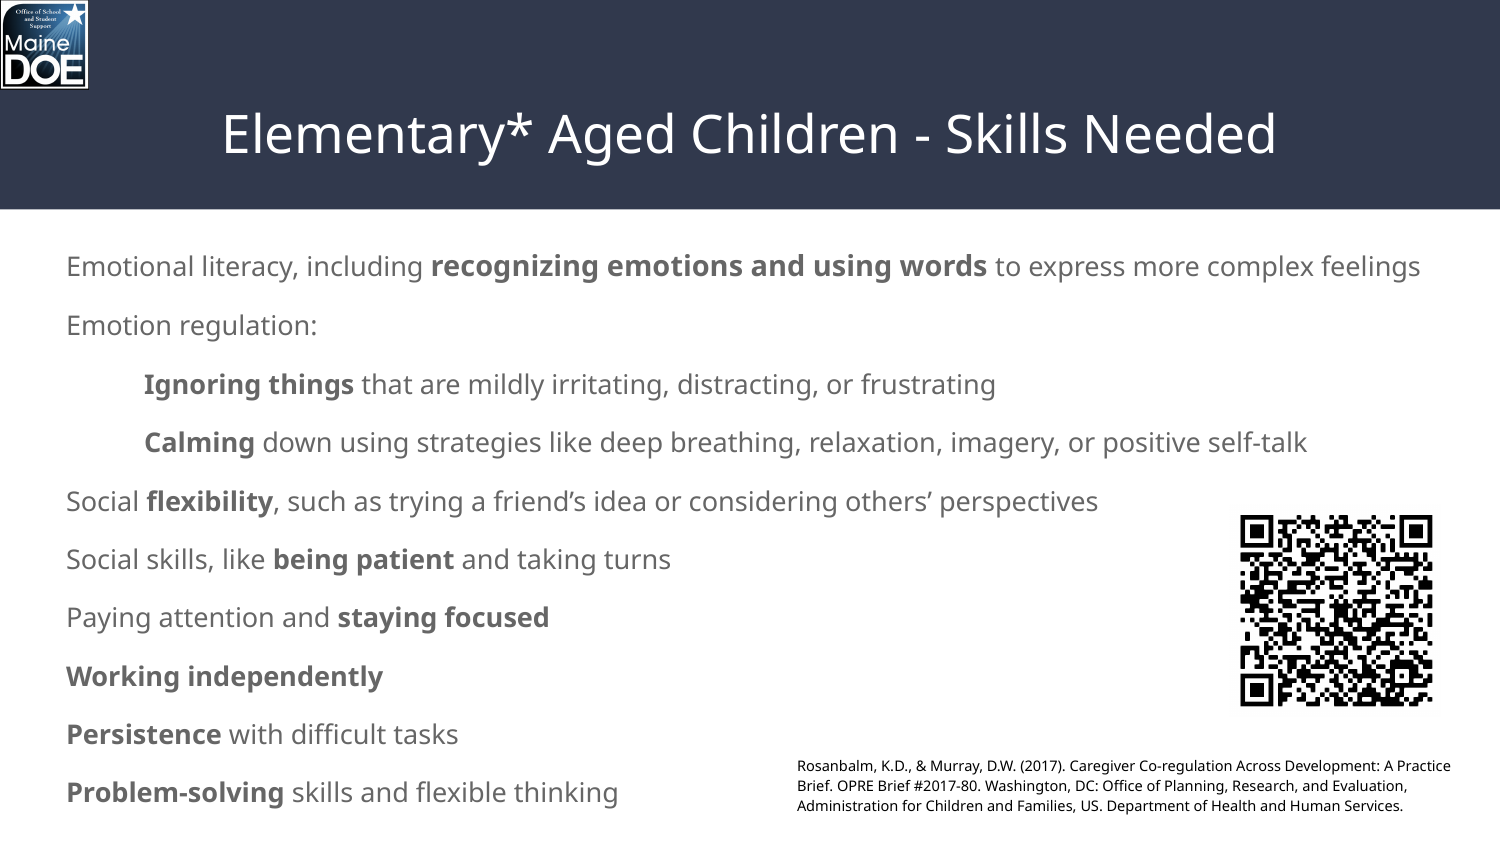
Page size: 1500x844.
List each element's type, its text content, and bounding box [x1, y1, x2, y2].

text_box Rosanbalm, K.D., & Murray, D.W. (2017). Caregiver Co-regulation Across Development: A Practice Brief. OPRE Brief #2017-80. Washington, DC: Office of Planning, Research, and Evaluation, Administration for Children and Families, US. Department of Health and Human Services. [782, 741, 1484, 844]
picture [0, 0, 89, 90]
picture [1229, 504, 1441, 717]
title Elementary* Aged Children - Skills Needed [51, 82, 1449, 185]
list Emotional literacy, including recognizing emotions and using words to express more complex feelings Emotion regulation: Ignoring things that are mildly irritating, distracting, or frustrating Calming down using strategies like deep breathing, relaxation, imagery, or positive self-talk Social flexibility, such as trying a friend’s idea or considering others’ perspectives Social skills, like being patient and taking turns Paying attention and staying focused Working independently Persistence with difficult tasks Problem-solving skills and flexible thinking [51, 224, 1449, 834]
